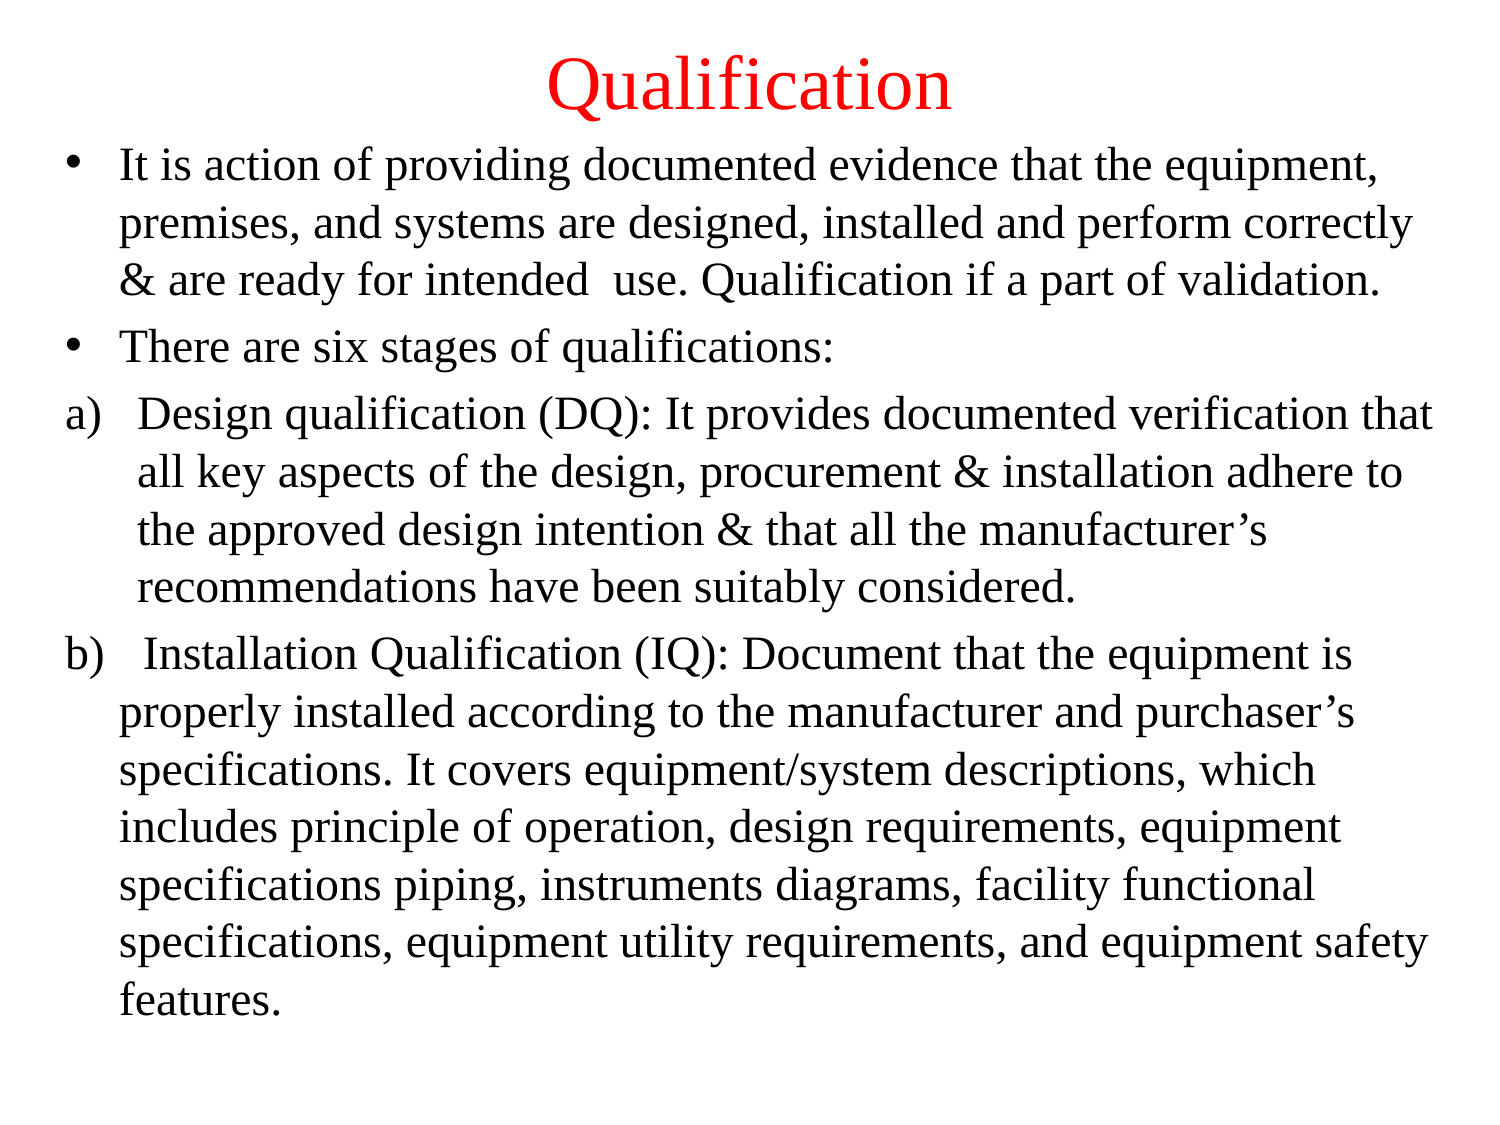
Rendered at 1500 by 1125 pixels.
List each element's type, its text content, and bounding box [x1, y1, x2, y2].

list It is action of providing documented evidence that the equipment, premises, and systems are designed, installed and perform correctly & are ready for intended use. Qualification if a part of validation. There are six stages of qualifications: Design qualification (DQ): It provides documented verification that all key aspects of the design, procurement & installation adhere to the approved design intention & that all the manufacturer’s recommendations have been suitably considered. b) Installation Qualification (IQ): Document that the equipment is properly installed according to the manufacturer and purchaser’s specifications. It covers equipment/system descriptions, which includes principle of operation, design requirements, equipment specifications piping, instruments diagrams, facility functional specifications, equipment utility requirements, and equipment safety features. [50, 125, 1463, 1050]
title Qualification [75, 24, 1425, 125]
